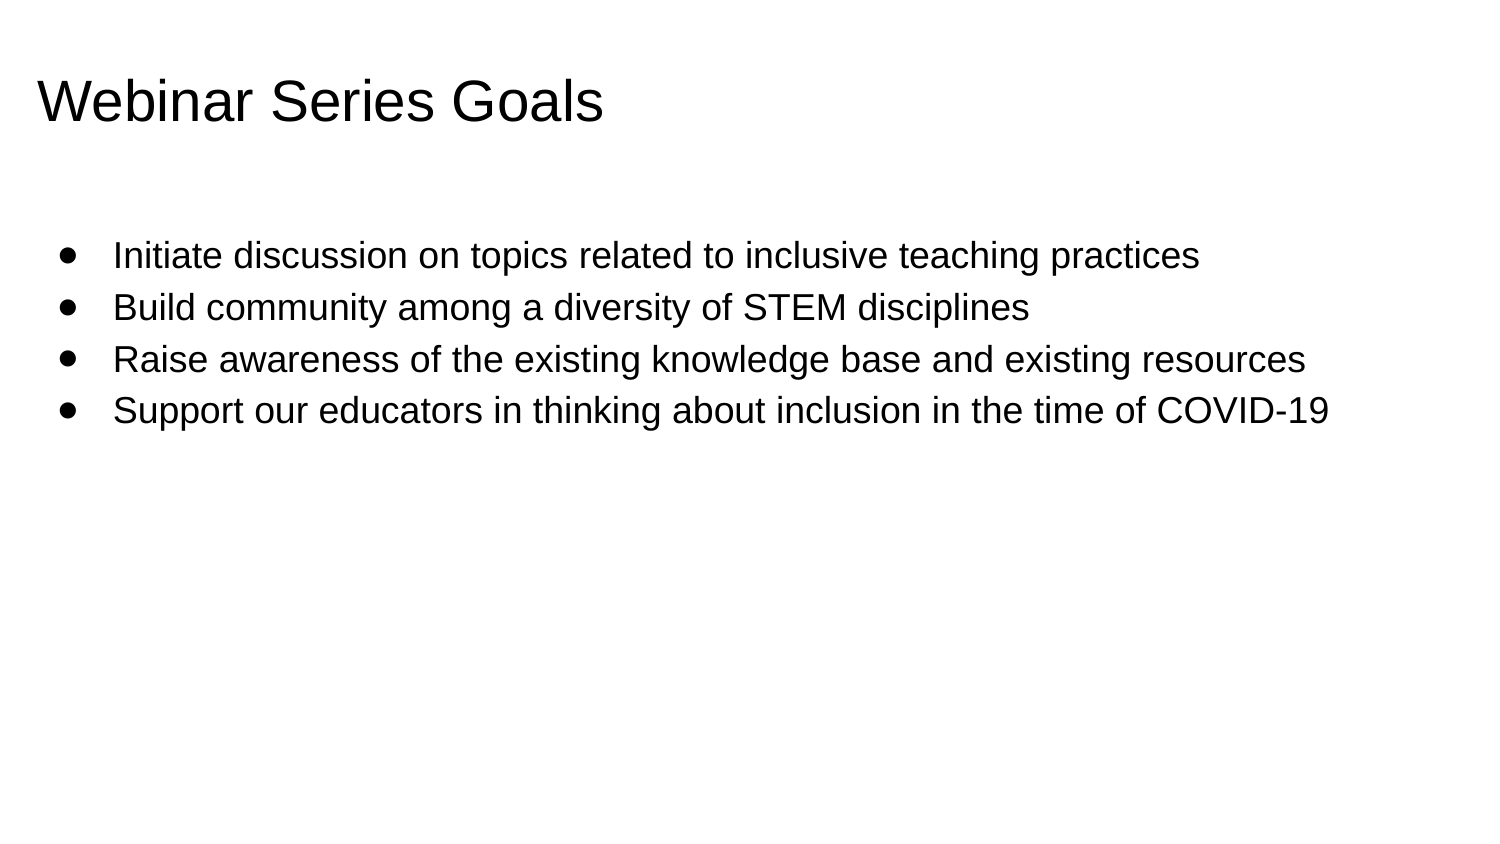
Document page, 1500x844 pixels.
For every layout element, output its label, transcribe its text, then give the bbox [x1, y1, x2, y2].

list Initiate discussion on topics related to inclusive teaching practices Build community among a diversity of STEM disciplines Raise awareness of the existing knowledge base and existing resources Support our educators in thinking about inclusion in the time of COVID-19 [22, 209, 1421, 770]
title Webinar Series Goals [22, 47, 1421, 142]
